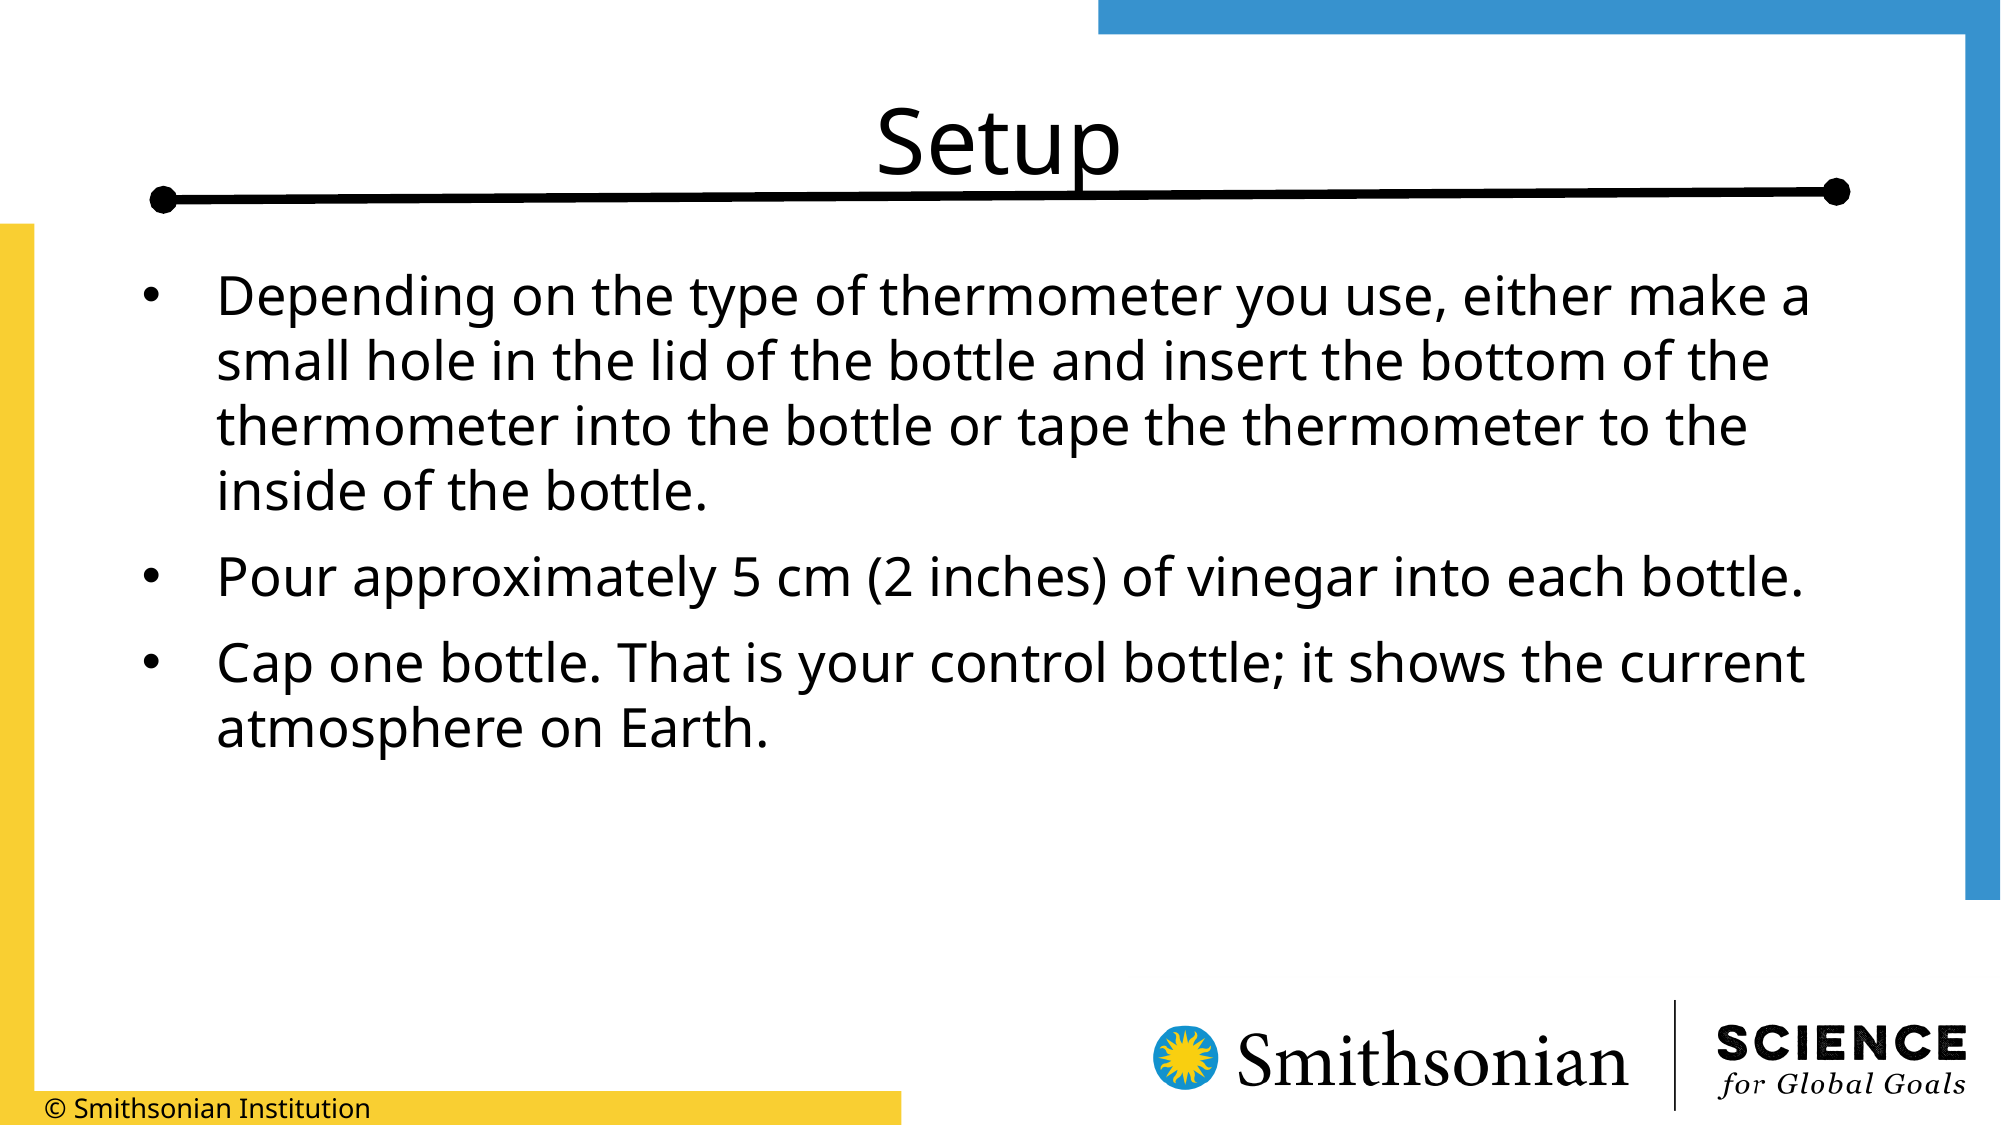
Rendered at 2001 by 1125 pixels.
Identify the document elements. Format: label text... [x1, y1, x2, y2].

picture [1128, 976, 2000, 1117]
list Depending on the type of thermometer you use, either make a small hole in the lid of the bottle and insert the bottom of the thermometer into the bottle or tape the thermometer to the inside of the bottle. Pour approximately 5 cm (2 inches) of vinegar into each bottle. Cap one bottle. That is your control bottle; it shows the current atmosphere on Earth. [126, 253, 1896, 1005]
title Setup [223, 36, 1777, 253]
